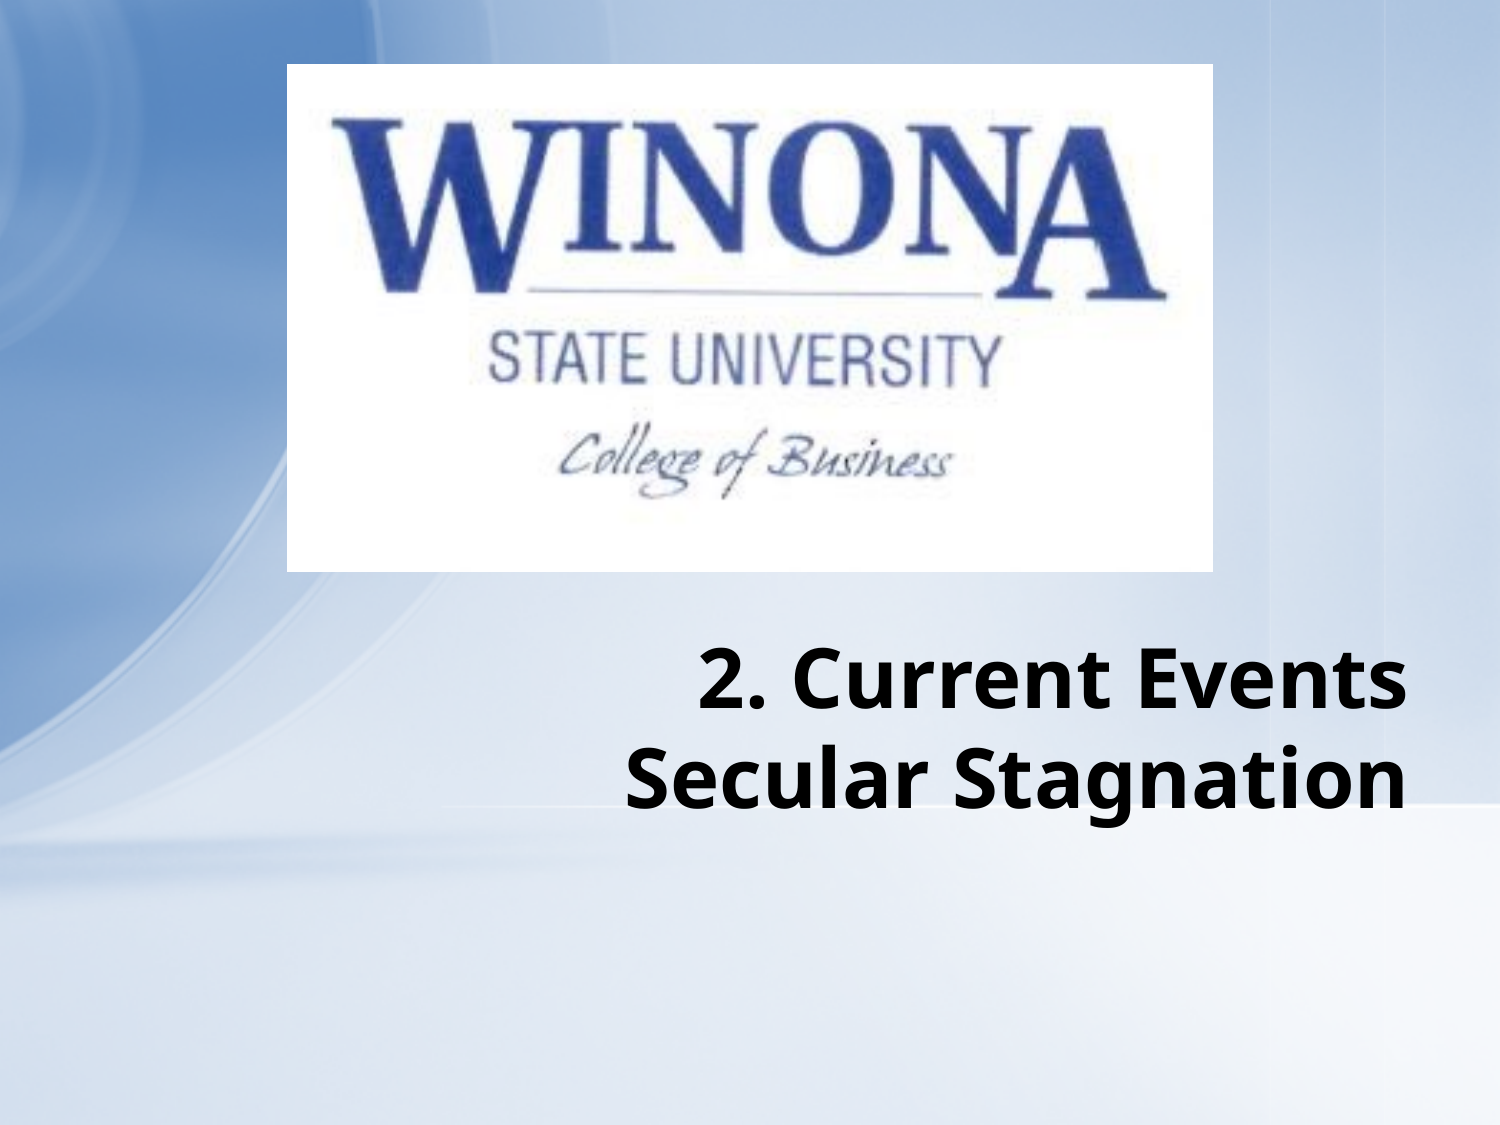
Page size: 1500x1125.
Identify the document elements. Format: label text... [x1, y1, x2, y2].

title 2. Current Events Secular Stagnation [87, 591, 1425, 833]
picture [0, 0, 1500, 1125]
